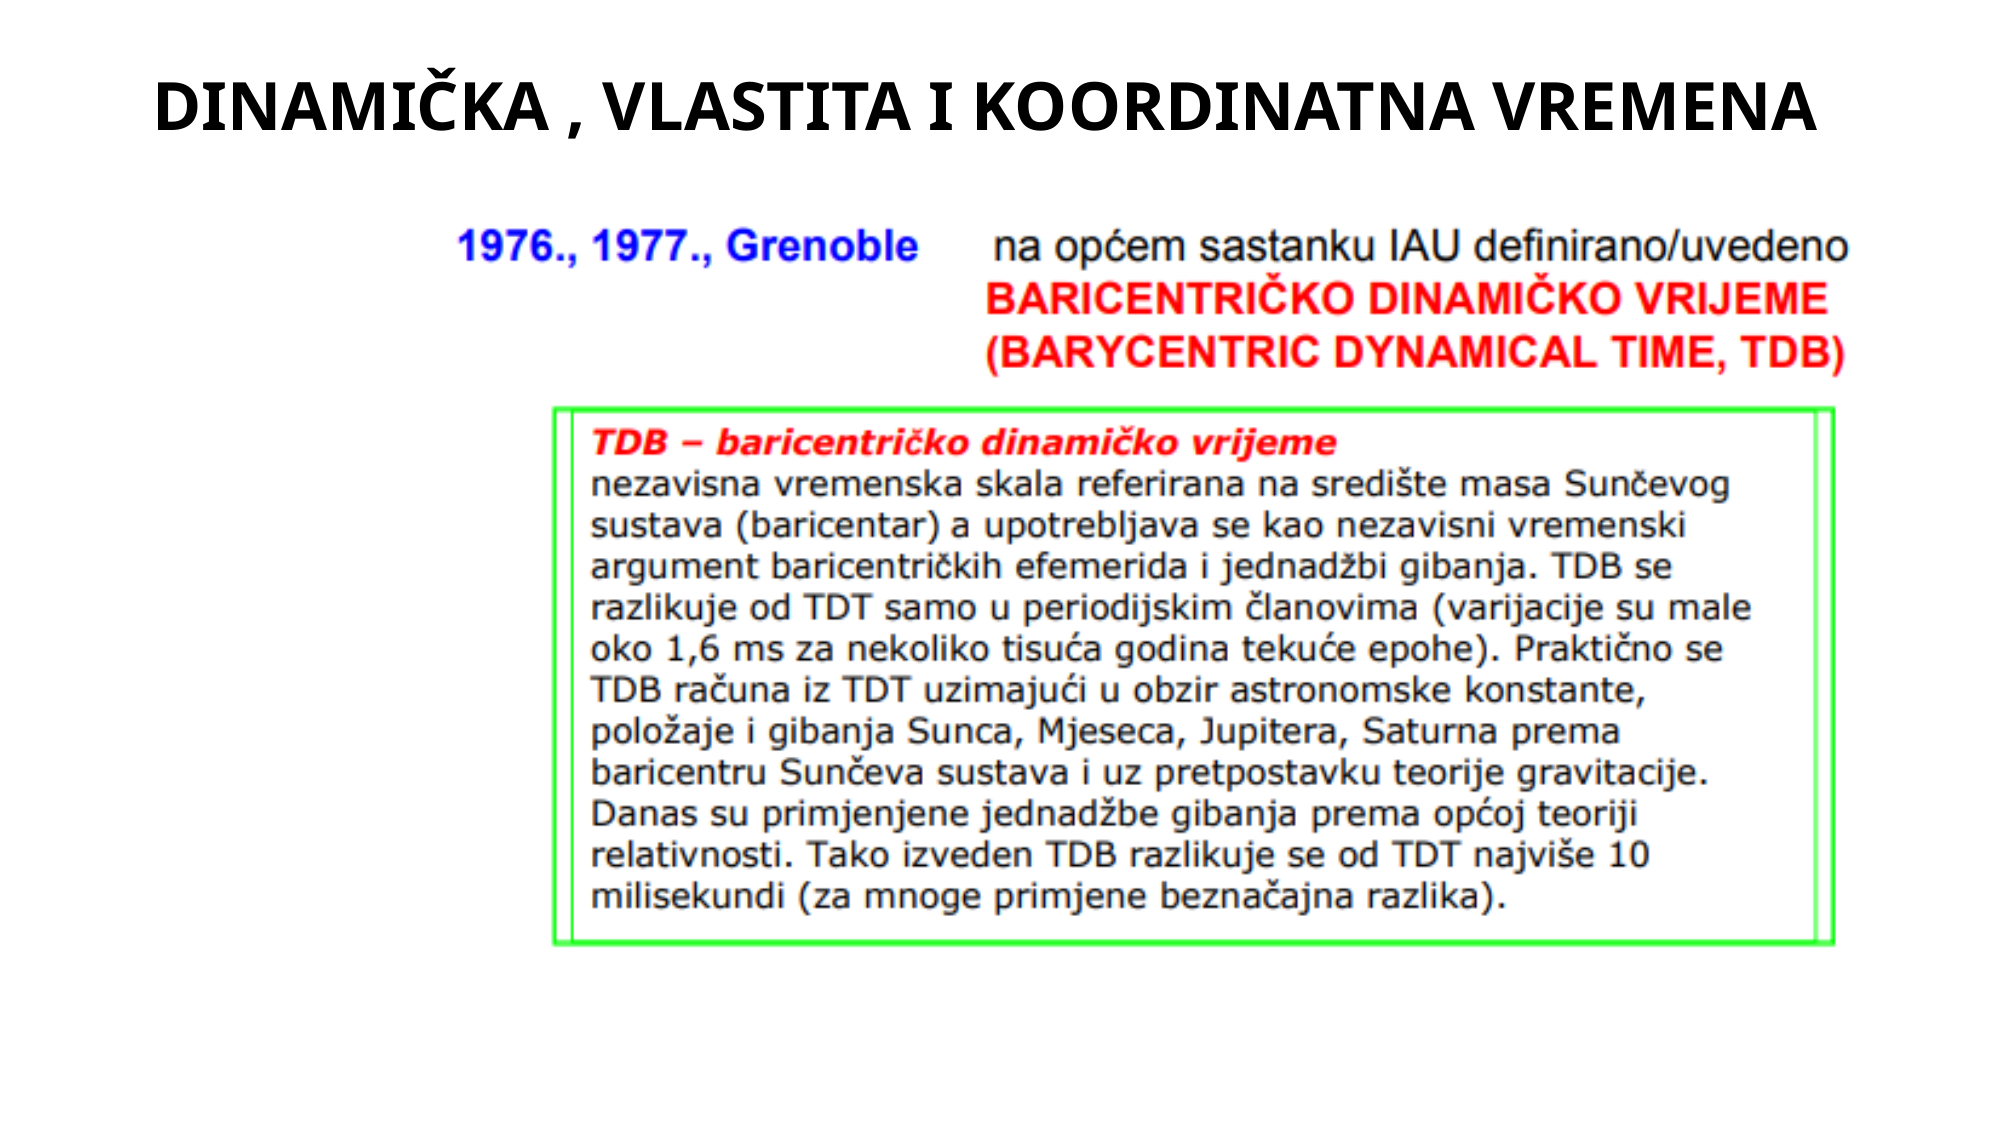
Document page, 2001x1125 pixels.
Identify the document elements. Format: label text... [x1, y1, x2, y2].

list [436, 208, 1865, 962]
title DINAMIČKA , VLASTITA I KOORDINATNA VREMENA [137, 59, 1863, 159]
